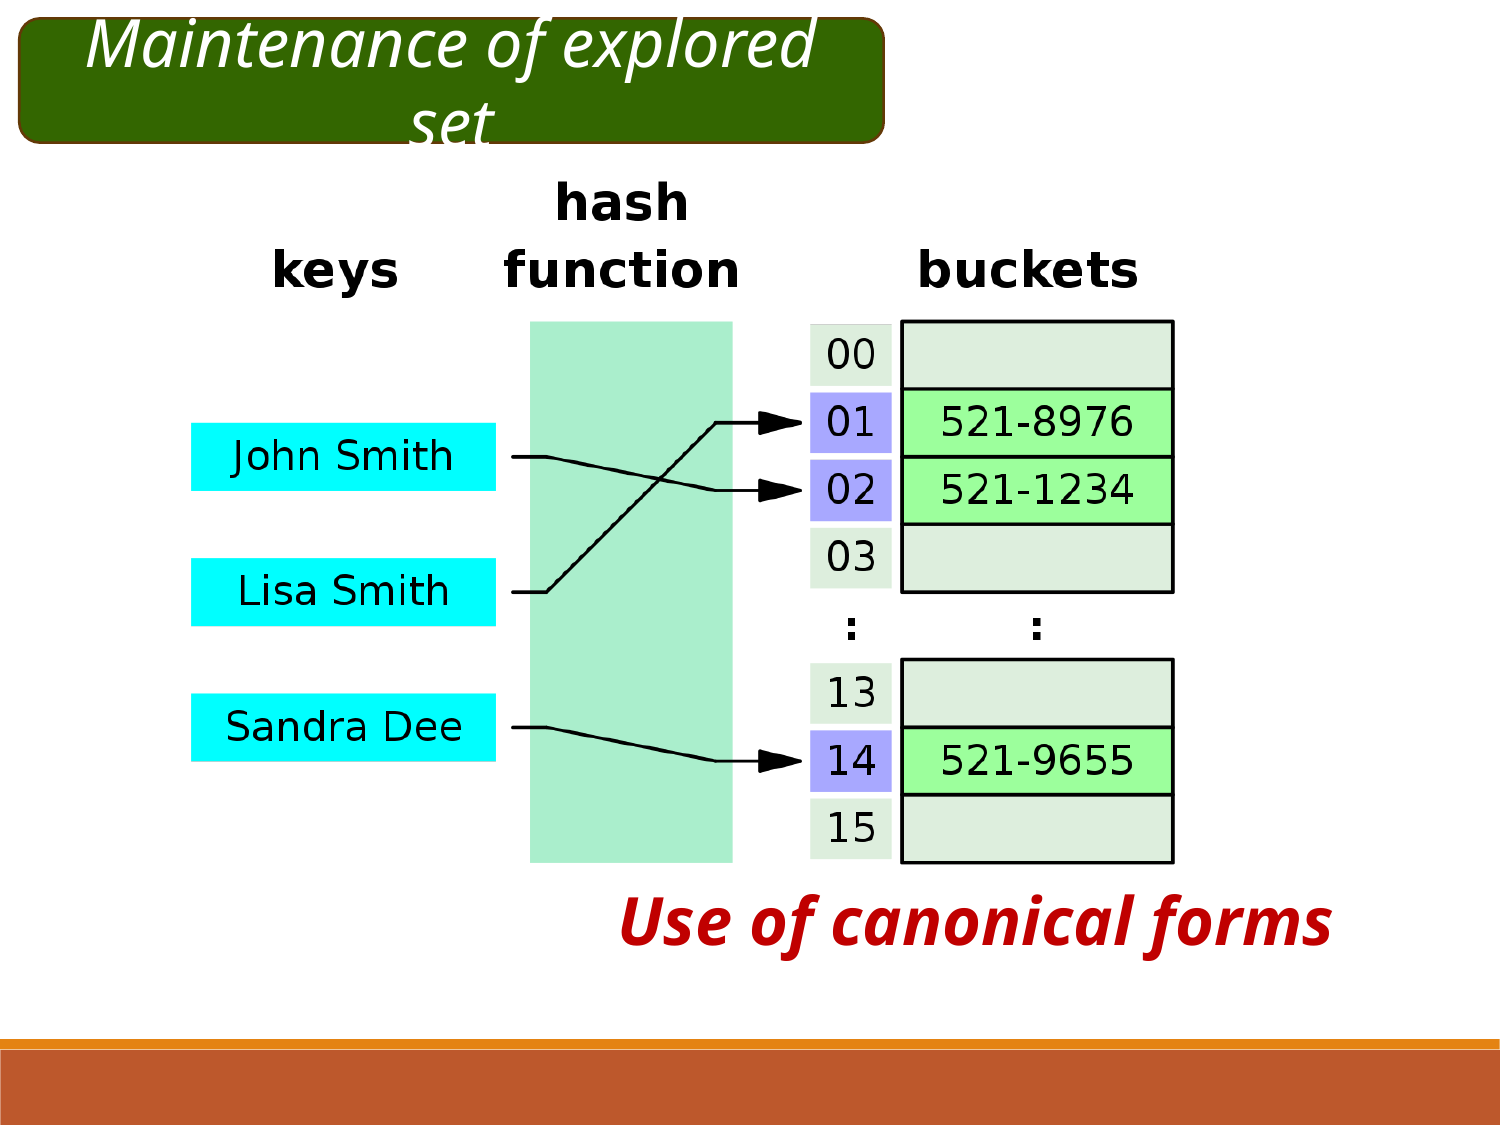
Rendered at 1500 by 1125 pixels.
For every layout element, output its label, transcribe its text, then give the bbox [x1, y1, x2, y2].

text_box Maintenance of explored set [17, 17, 885, 144]
picture [157, 118, 1223, 897]
text_box Use of canonical forms [602, 871, 1350, 967]
